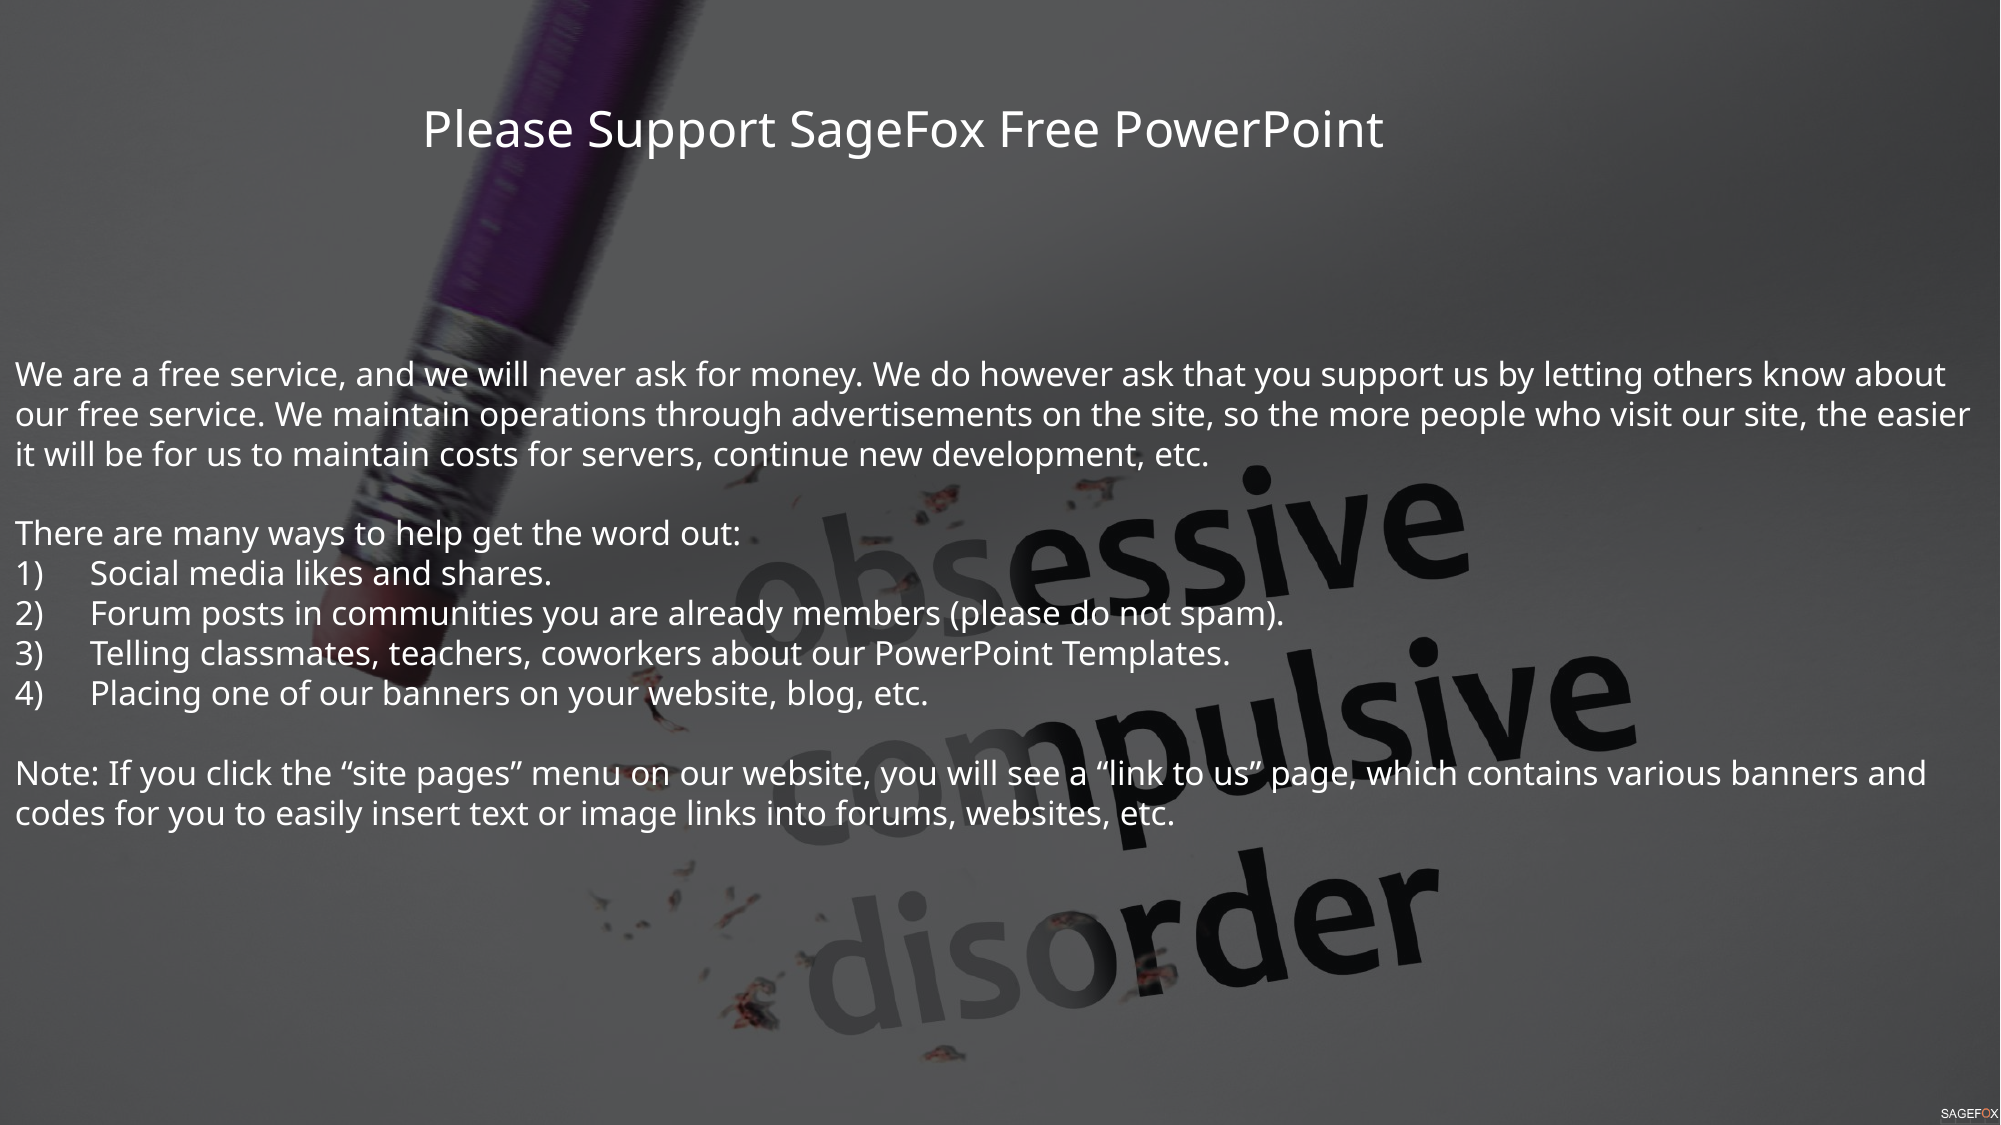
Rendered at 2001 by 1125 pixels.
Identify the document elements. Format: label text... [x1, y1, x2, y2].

text_box We are a free service, and we will never ask for money. We do however ask that you support us by letting others know about our free service. We maintain operations through advertisements on the site, so the more people who visit our site, the easier it will be for us to maintain costs for servers, continue new development, etc. There are many ways to help get the word out: Social media likes and shares. Forum posts in communities you are already members (please do not spam). Telling classmates, teachers, coworkers about our PowerPoint Templates. Placing one of our banners on your website, blog, etc. Note: If you click the “site pages” menu on our website, you will see a “link to us” page, which contains various banners and codes for you to easily insert text or image links into forums, websites, etc. [0, 0, 2000, 1125]
title Please Support SageFox Free PowerPoint [363, 72, 1444, 190]
